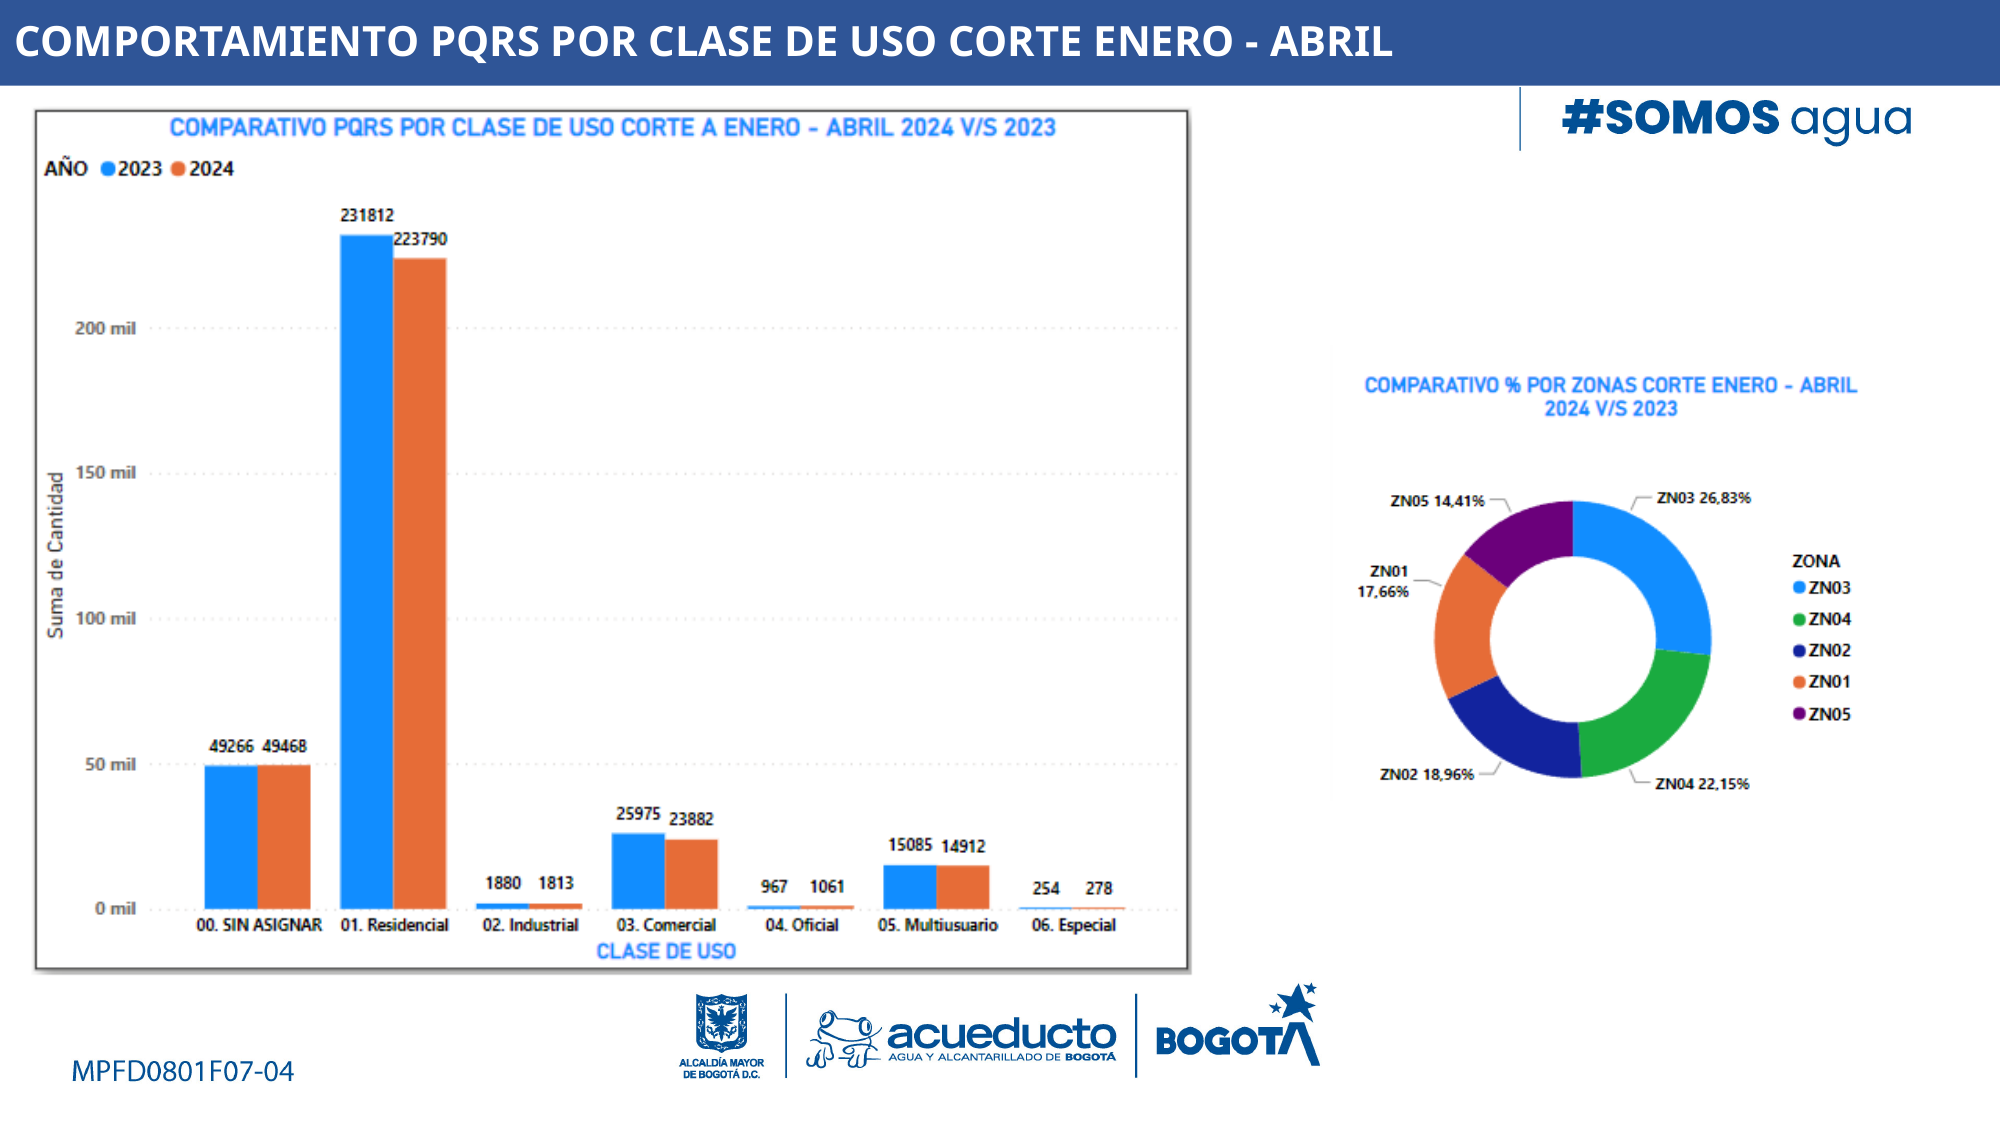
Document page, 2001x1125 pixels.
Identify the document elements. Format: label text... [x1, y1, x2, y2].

text_box COMPORTAMIENTO PQRS POR CLASE DE USO CORTE ENERO - ABRIL [0, 18, 1963, 67]
text_box [51, 87, 1552, 170]
picture [0, 0, 2001, 1125]
text_box [0, 0, 2000, 87]
